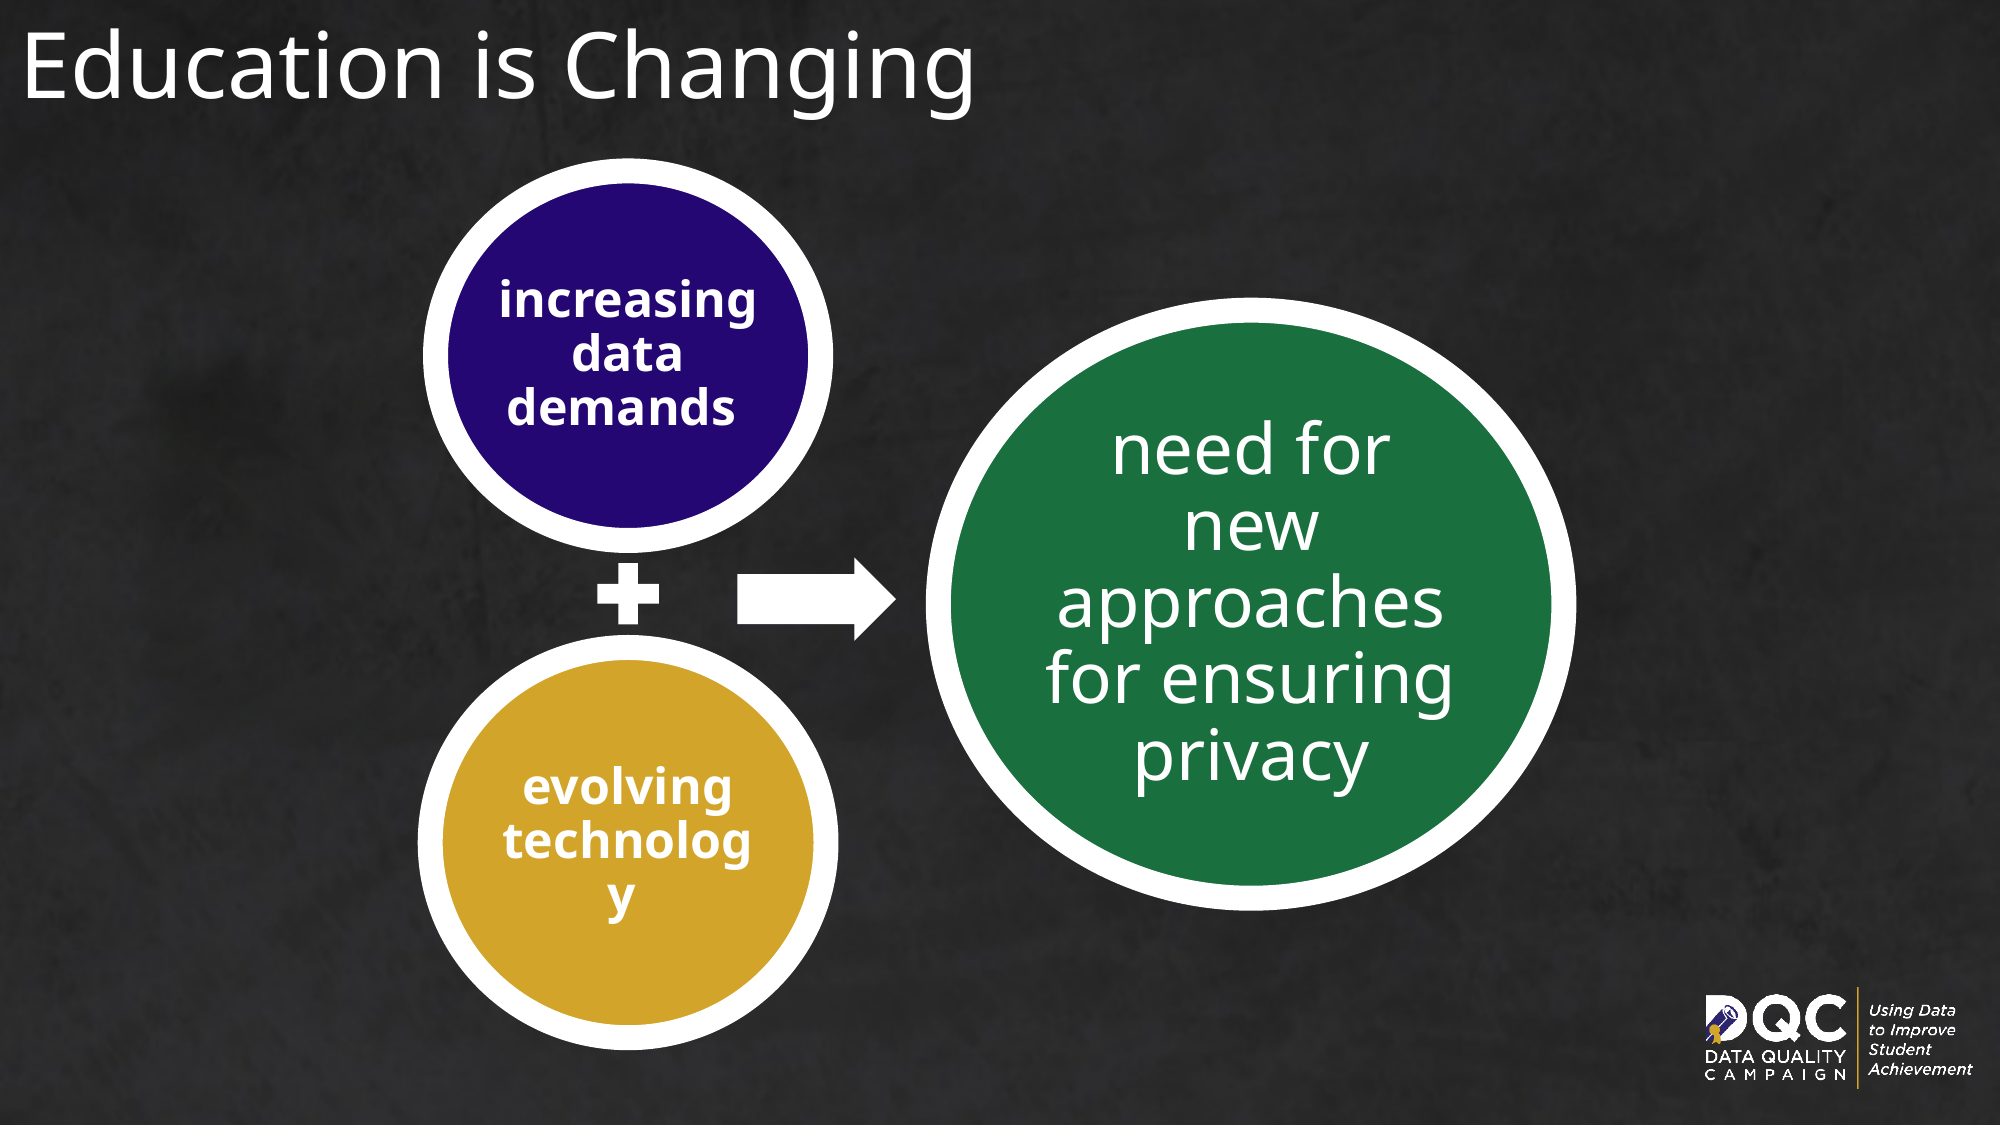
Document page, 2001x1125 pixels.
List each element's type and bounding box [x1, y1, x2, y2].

text_box [315, 170, 1653, 1038]
picture [0, 0, 2000, 1125]
